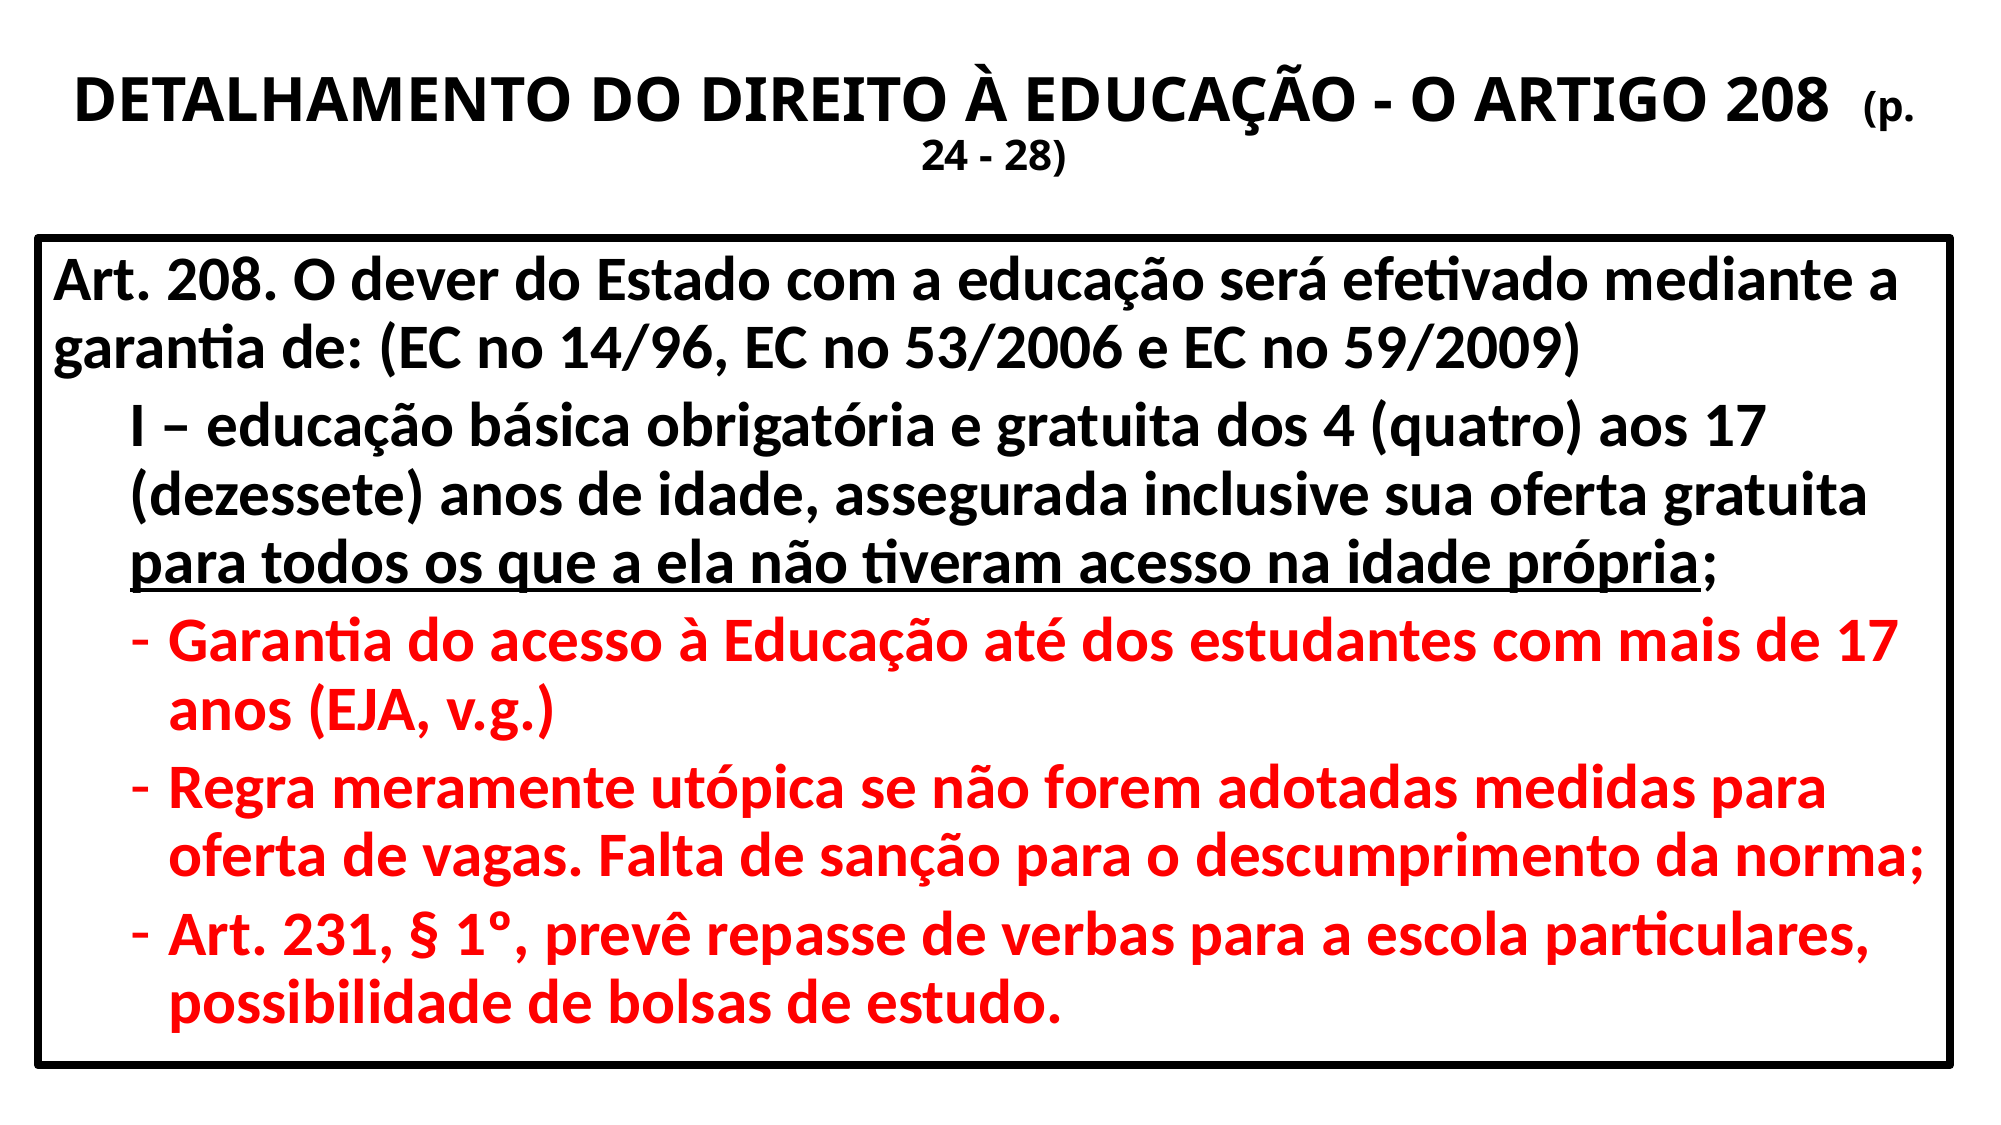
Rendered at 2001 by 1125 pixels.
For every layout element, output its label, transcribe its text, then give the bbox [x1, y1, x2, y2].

title DETALHAMENTO DO DIREITO À EDUCAÇÃO - O ARTIGO 208 (p. 24 - 28) [38, 59, 1950, 189]
list Art. 208. O dever do Estado com a educação será efetivado mediante a garantia de: (EC no 14/96, EC no 53/2006 e EC no 59/2009) I – educação básica obrigatória e gratuita dos 4 (quatro) aos 17 (dezessete) anos de idade, assegurada inclusive sua oferta gratuita para todos os que a ela não tiveram acesso na idade própria; Garantia do acesso à Educação até dos estudantes com mais de 17 anos (EJA, v.g.) Regra meramente utópica se não forem adotadas medidas para oferta de vagas. Falta de sanção para o descumprimento da norma; Art. 231, § 1º, prevê repasse de verbas para a escola particulares, possibilidade de bolsas de estudo. [38, 238, 1950, 1066]
